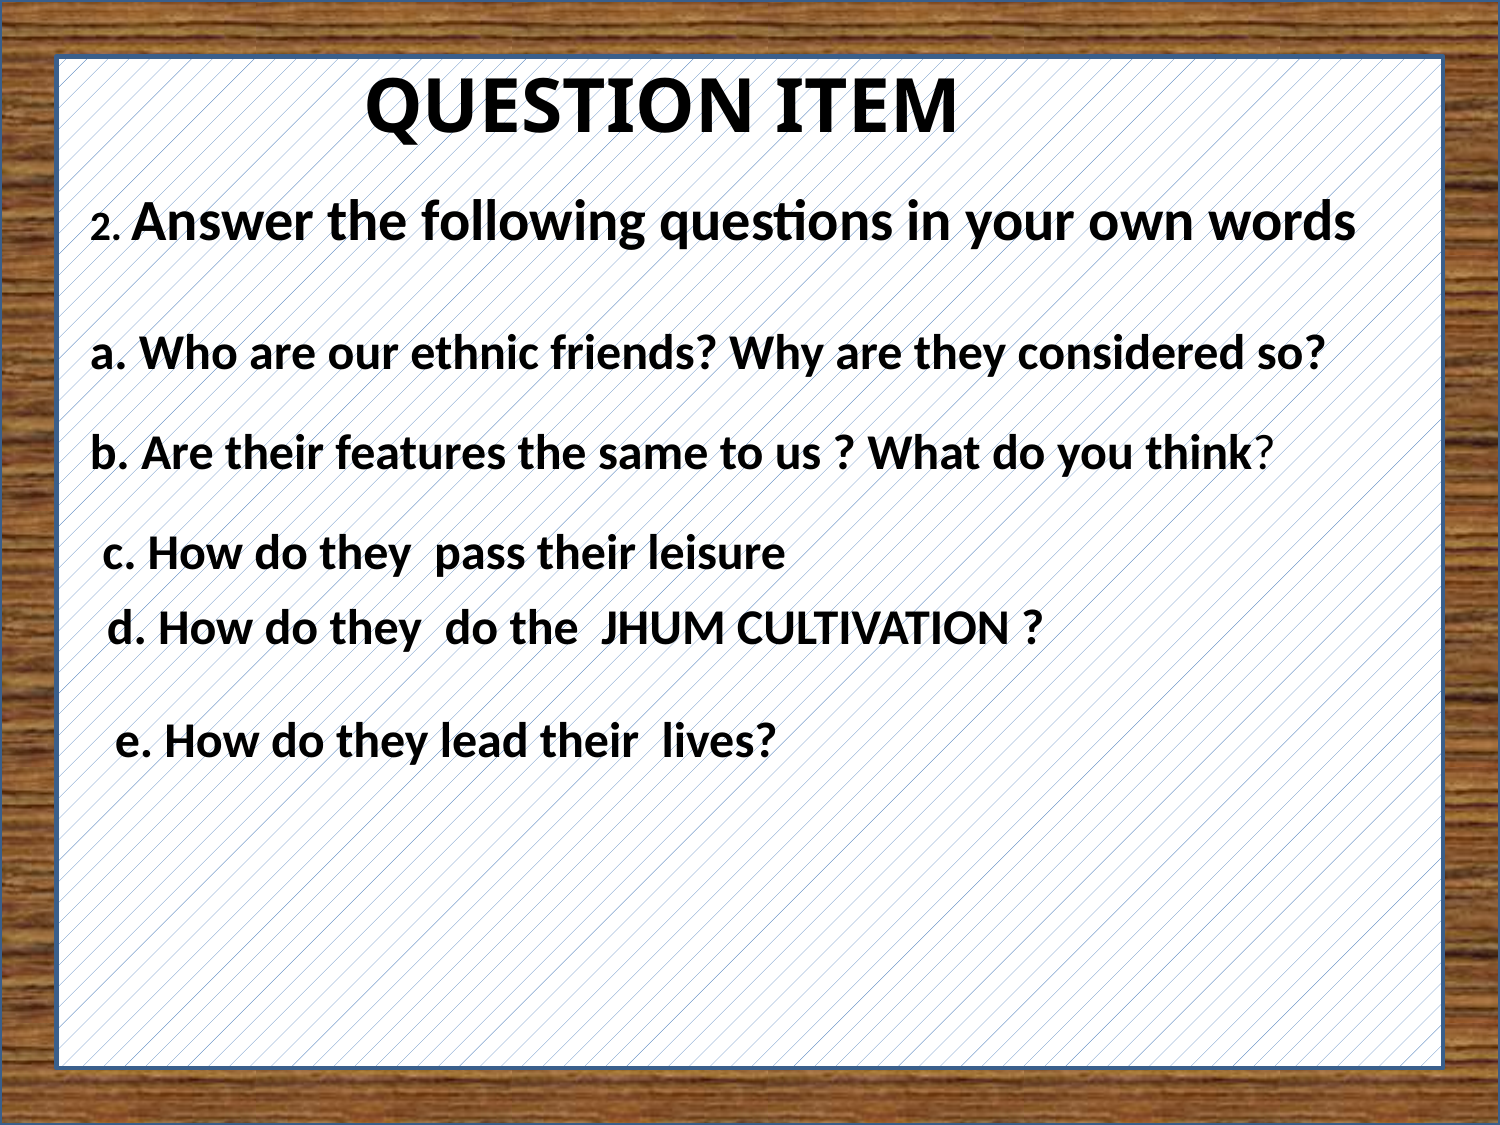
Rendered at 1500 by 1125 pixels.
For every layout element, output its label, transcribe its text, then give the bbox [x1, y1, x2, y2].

text_box e. How do they lead their lives? [99, 699, 1175, 775]
text_box c. How do they pass their leisure [87, 512, 1163, 588]
text_box a. Who are our ethnic friends? Why are they considered so? [75, 312, 1441, 388]
text_box d. How do they do the JHUM CULTIVATION ? [92, 587, 1060, 663]
text_box b. Are their features the same to us ? What do you think? [75, 412, 1300, 488]
text_box [0, 0, 1500, 1125]
text_box QUESTION ITEM [212, 59, 1113, 155]
text_box 2. Answer the following questions in your own words [75, 174, 1441, 260]
